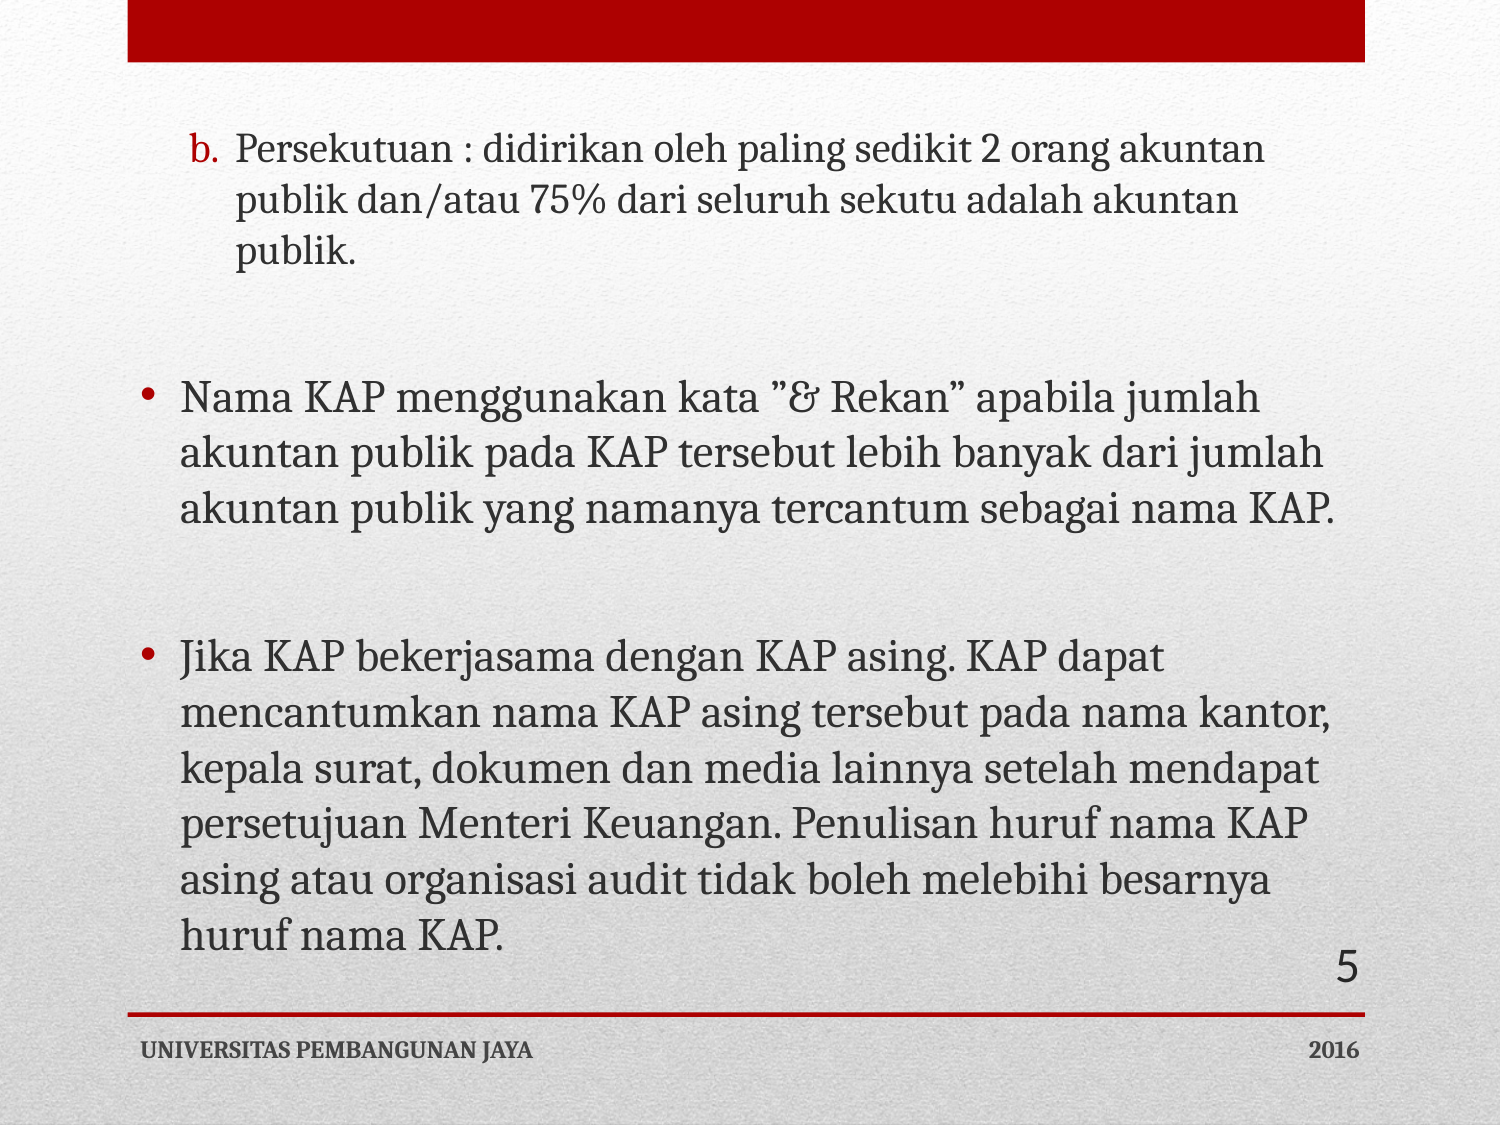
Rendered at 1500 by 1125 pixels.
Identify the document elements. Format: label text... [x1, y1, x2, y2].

slide_number 2016 [1025, 1018, 1375, 1079]
list Persekutuan : didirikan oleh paling sedikit 2 orang akuntan publik dan/atau 75% dari seluruh sekutu adalah akuntan publik. Nama KAP menggunakan kata ”& Rekan” apabila jumlah akuntan publik pada KAP tersebut lebih banyak dari jumlah akuntan publik yang namanya tercantum sebagai nama KAP. Jika KAP bekerjasama dengan KAP asing. KAP dapat mencantumkan nama KAP asing tersebut pada nama kantor, kepala surat, dokumen dan media lainnya setelah mendapat persetujuan Menteri Keuangan. Penulisan huruf nama KAP asing atau organisasi audit tidak boleh melebihi besarnya huruf nama KAP. [125, 112, 1363, 1009]
slide_number 5 [1250, 933, 1375, 993]
footer UNIVERSITAS PEMBANGUNAN JAYA [125, 1018, 925, 1079]
